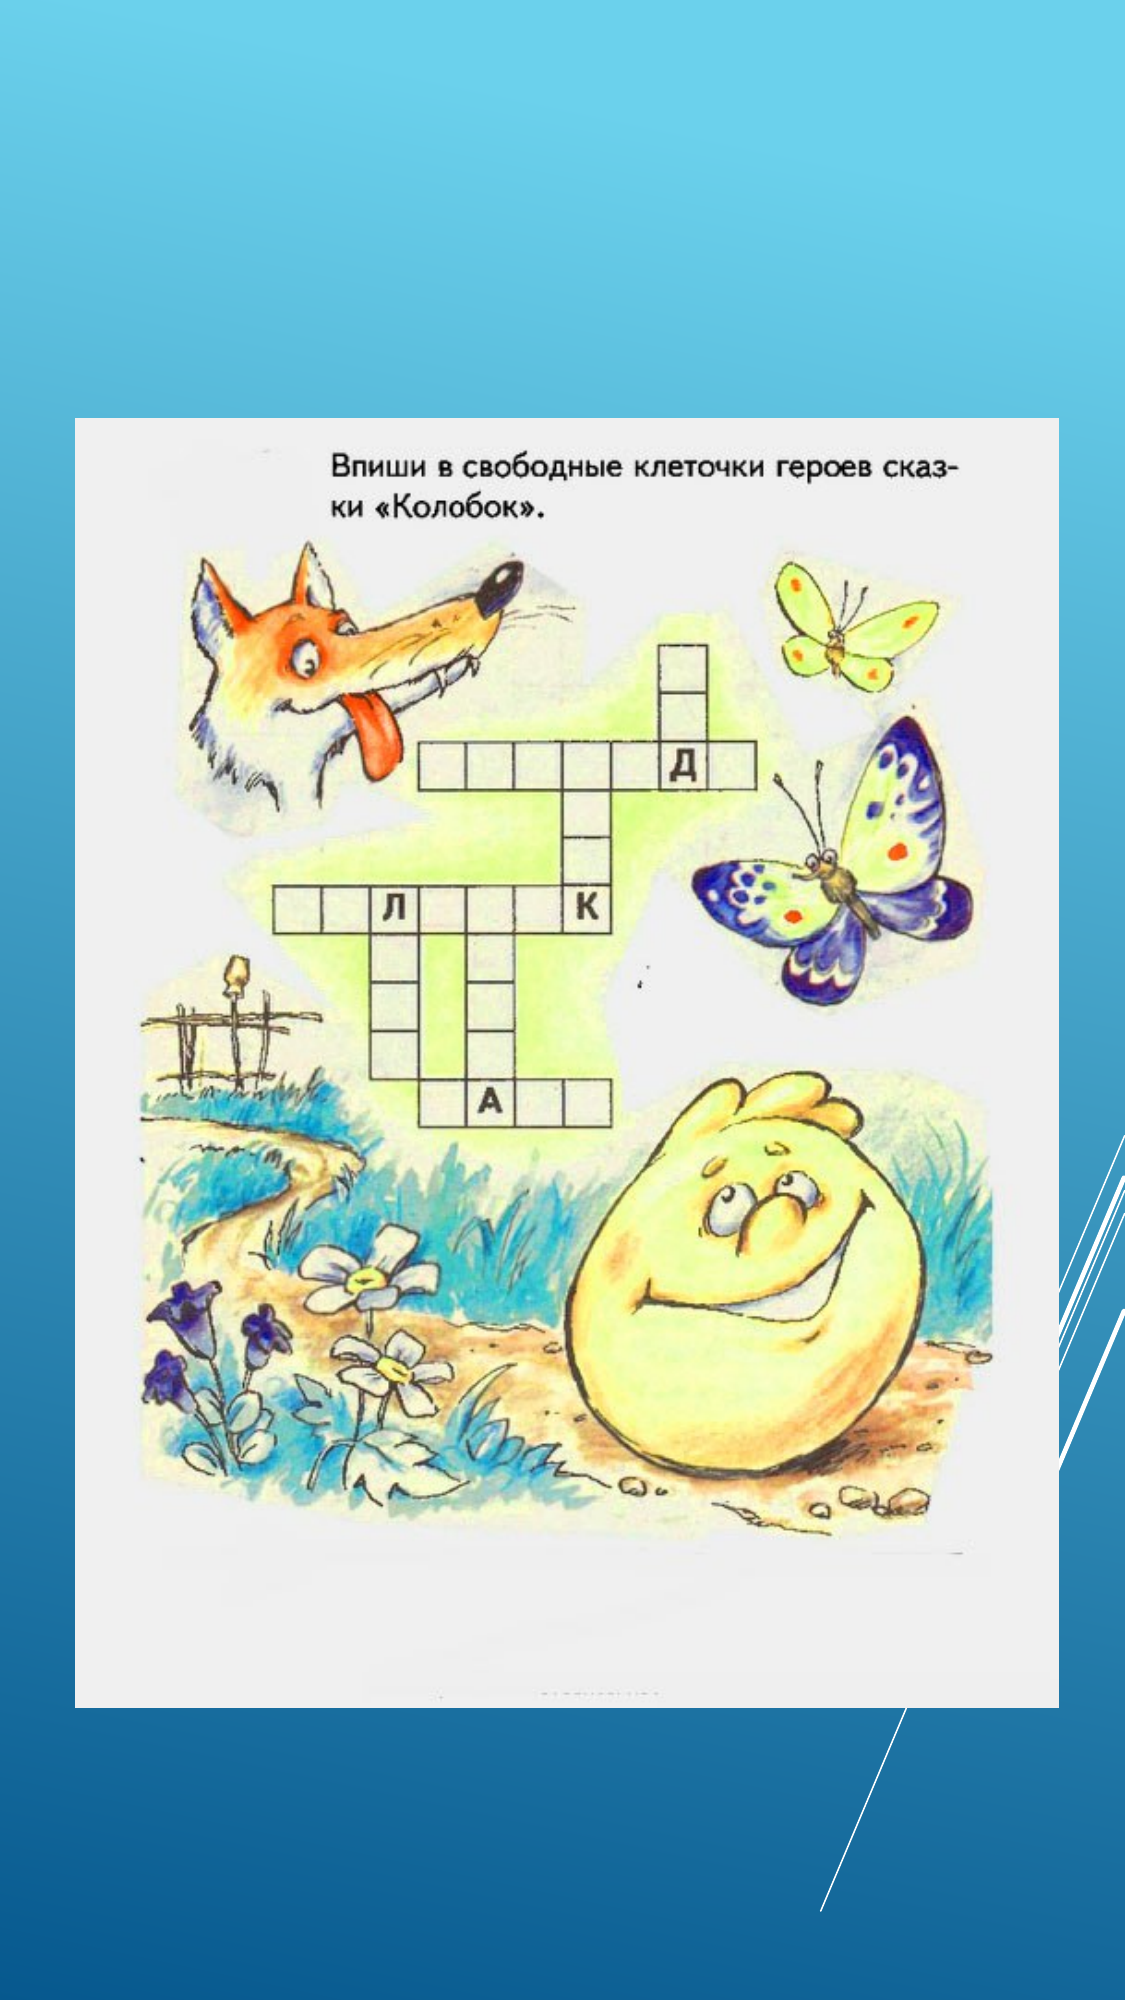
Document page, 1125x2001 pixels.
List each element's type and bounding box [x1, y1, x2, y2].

list [74, 418, 1059, 1709]
